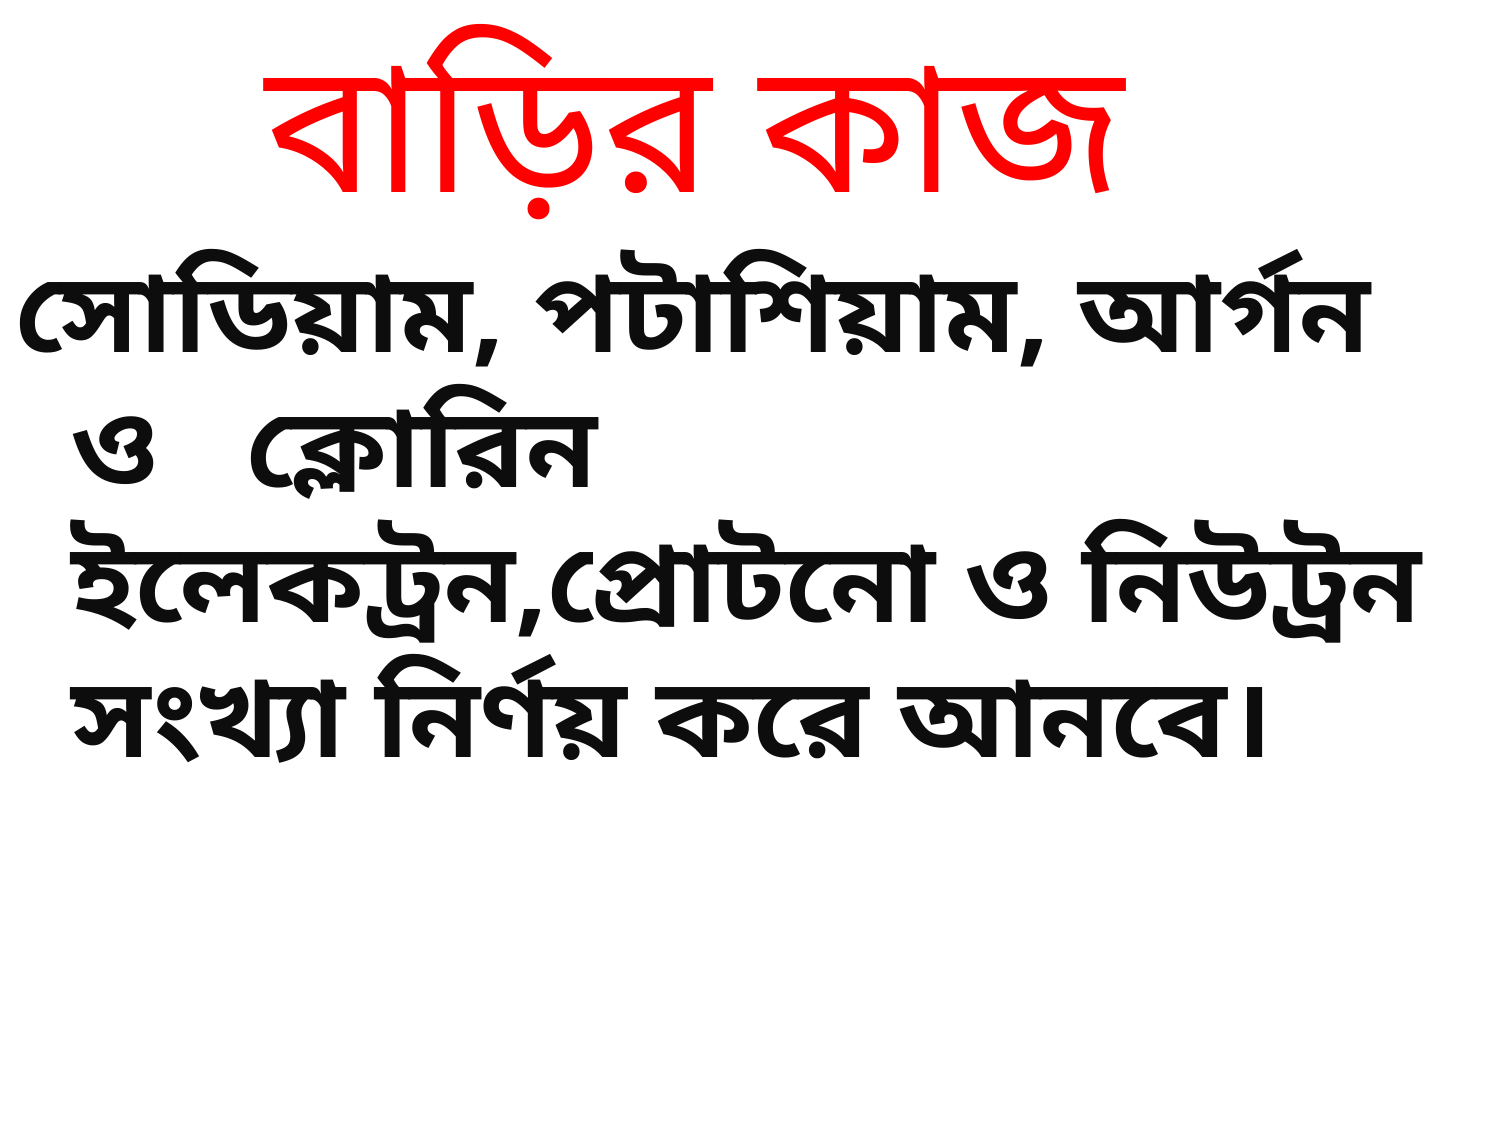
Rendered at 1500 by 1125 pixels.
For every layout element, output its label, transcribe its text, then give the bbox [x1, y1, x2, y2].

title বাড়ির কাজ [187, 24, 1250, 213]
list সোডিয়াম, পটাশিয়াম, আর্গন ও ক্লোরিন ইলেকট্রন,প্রোটনো ও নিউট্রন সংখ্যা নির্ণয় করে আনবে। [0, 232, 1500, 1125]
